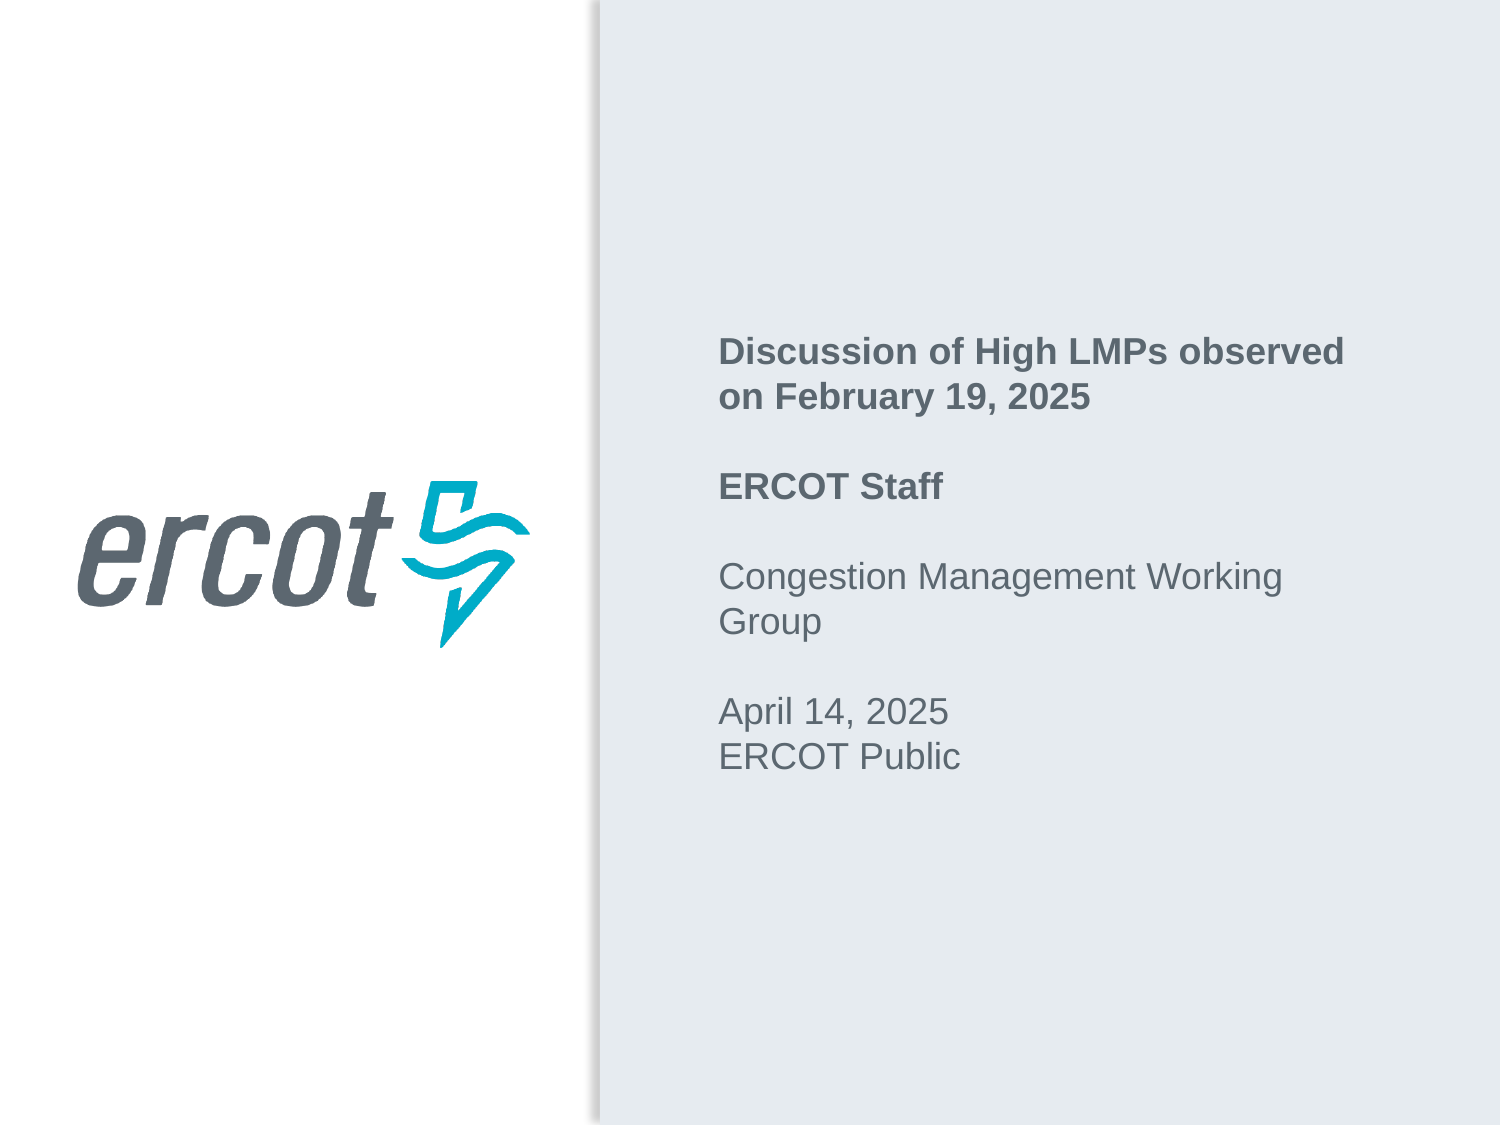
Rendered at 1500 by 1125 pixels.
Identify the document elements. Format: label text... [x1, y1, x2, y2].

text_box Discussion of High LMPs observed on February 19, 2025 ERCOT Staff Congestion Management Working Group April 14, 2025 ERCOT Public [703, 319, 1406, 785]
picture [68, 471, 538, 654]
